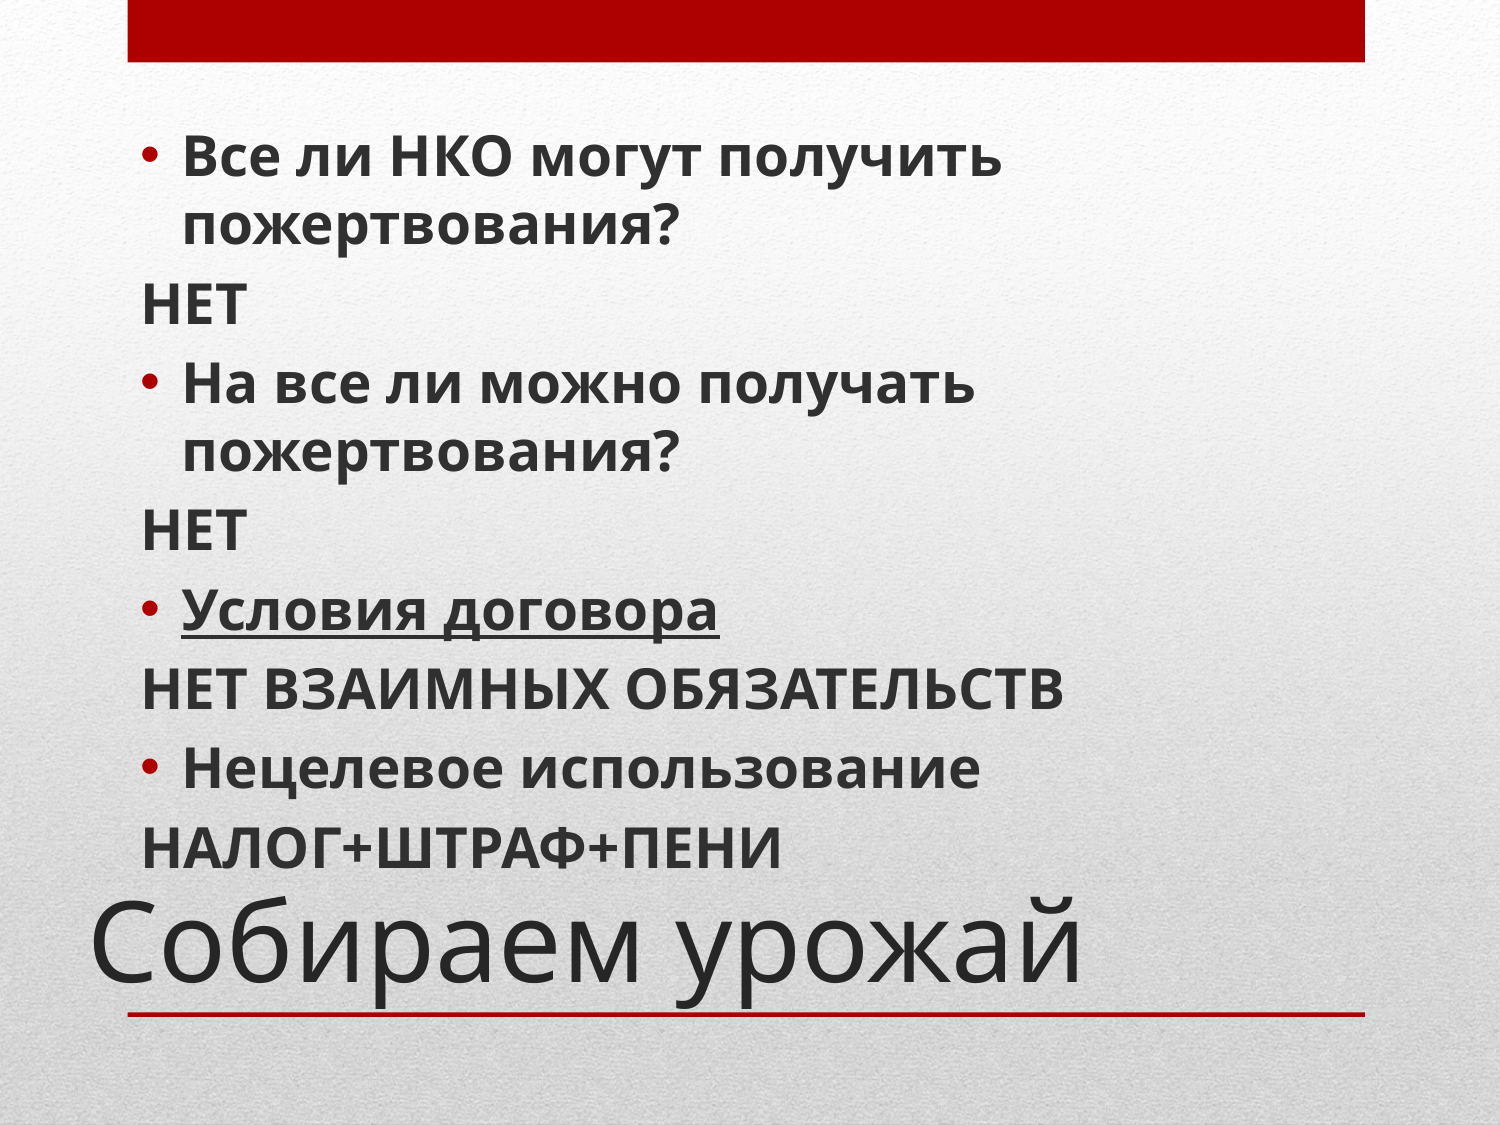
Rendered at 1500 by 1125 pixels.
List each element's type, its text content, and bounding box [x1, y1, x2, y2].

title Собираем урожай [72, 792, 1443, 1013]
list Все ли НКО могут получить пожертвования? НЕТ На все ли можно получать пожертвования? НЕТ Условия договора НЕТ ВЗАИМНЫХ ОБЯЗАТЕЛЬСТВ Нецелевое использование НАЛОГ+ШТРАФ+ПЕНИ [125, 112, 1363, 891]
